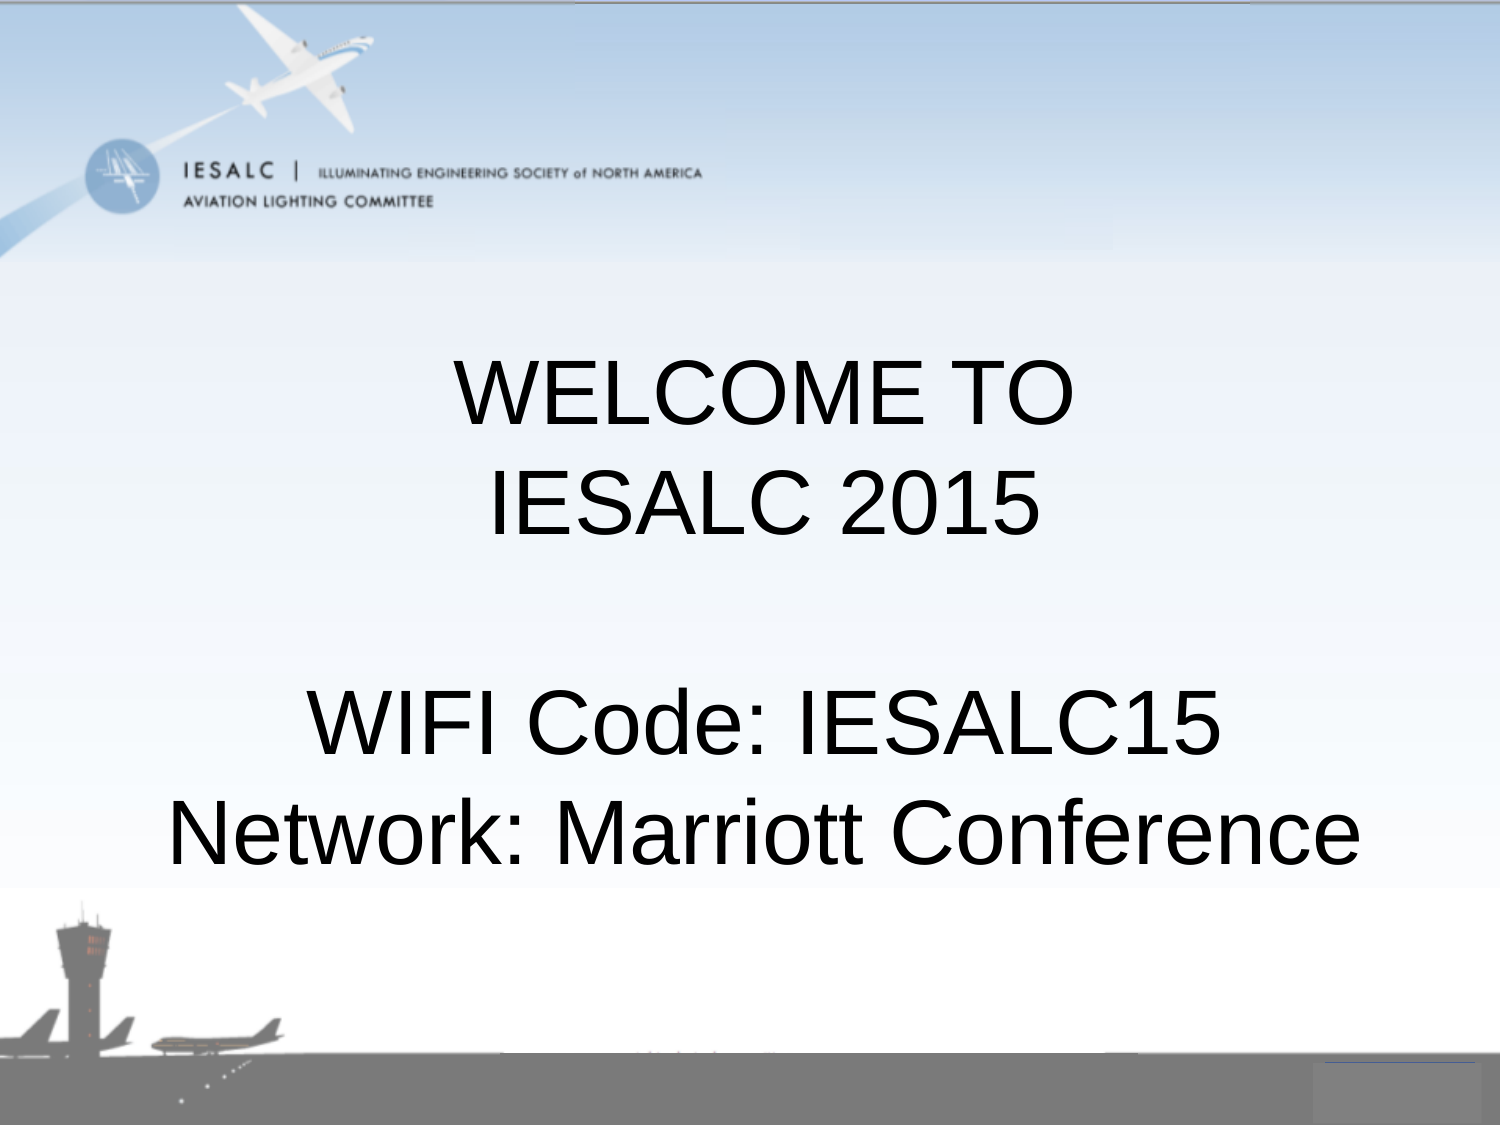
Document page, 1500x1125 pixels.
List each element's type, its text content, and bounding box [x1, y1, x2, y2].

title WELCOME TO IESALC 2015 WIFI Code: IESALC15 Network: Marriott Conference [128, 432, 1404, 674]
picture [0, 0, 1500, 1125]
